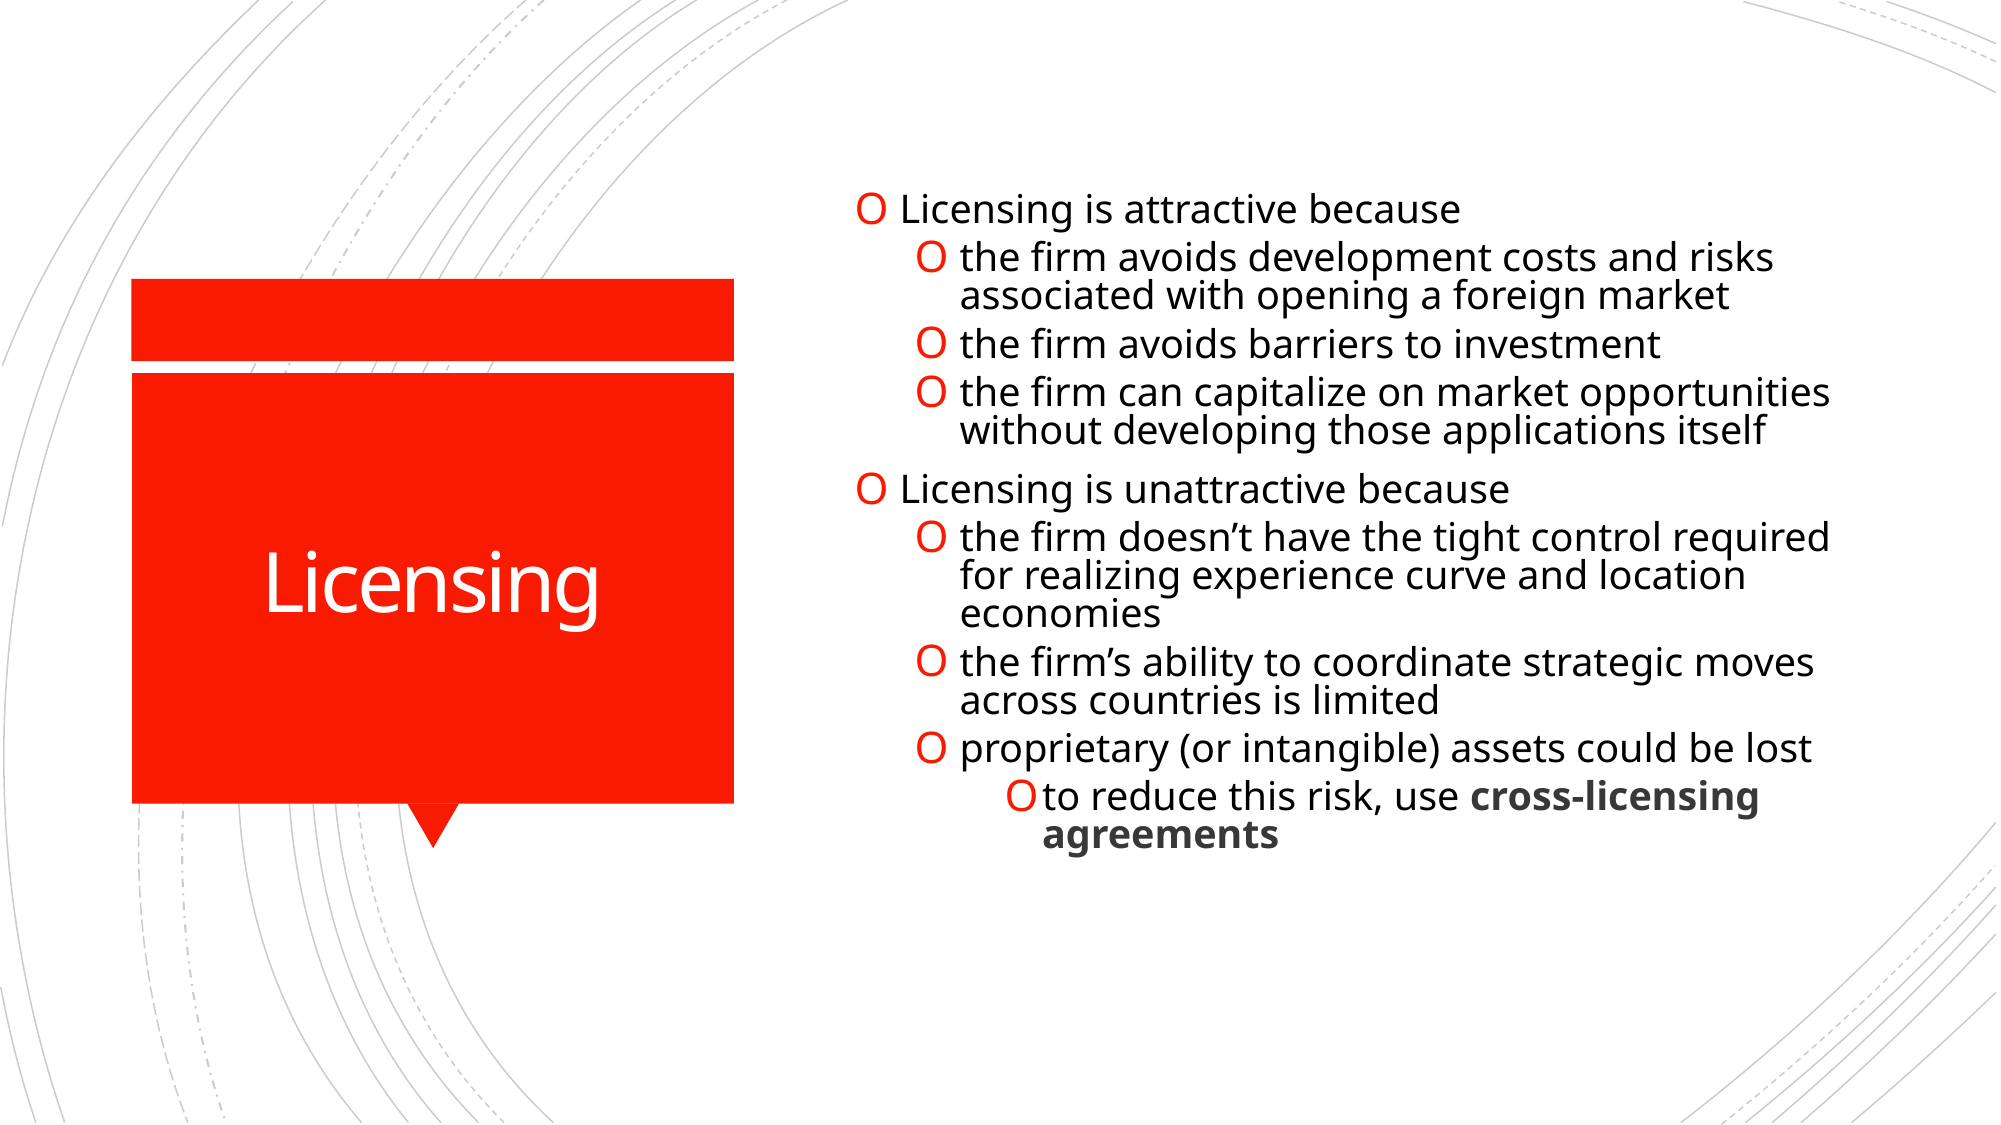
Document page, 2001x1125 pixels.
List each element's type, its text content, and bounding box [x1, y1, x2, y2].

title Licensing [145, 385, 720, 789]
list Licensing is attractive because the firm avoids development costs and risks associated with opening a foreign market the firm avoids barriers to investment the firm can capitalize on market opportunities without developing those applications itself Licensing is unattractive because the firm doesn’t have the tight control required for realizing experience curve and location economies the firm’s ability to coordinate strategic moves across countries is limited proprietary (or intangible) assets could be lost to reduce this risk, use cross-licensing agreements [839, 131, 1871, 993]
